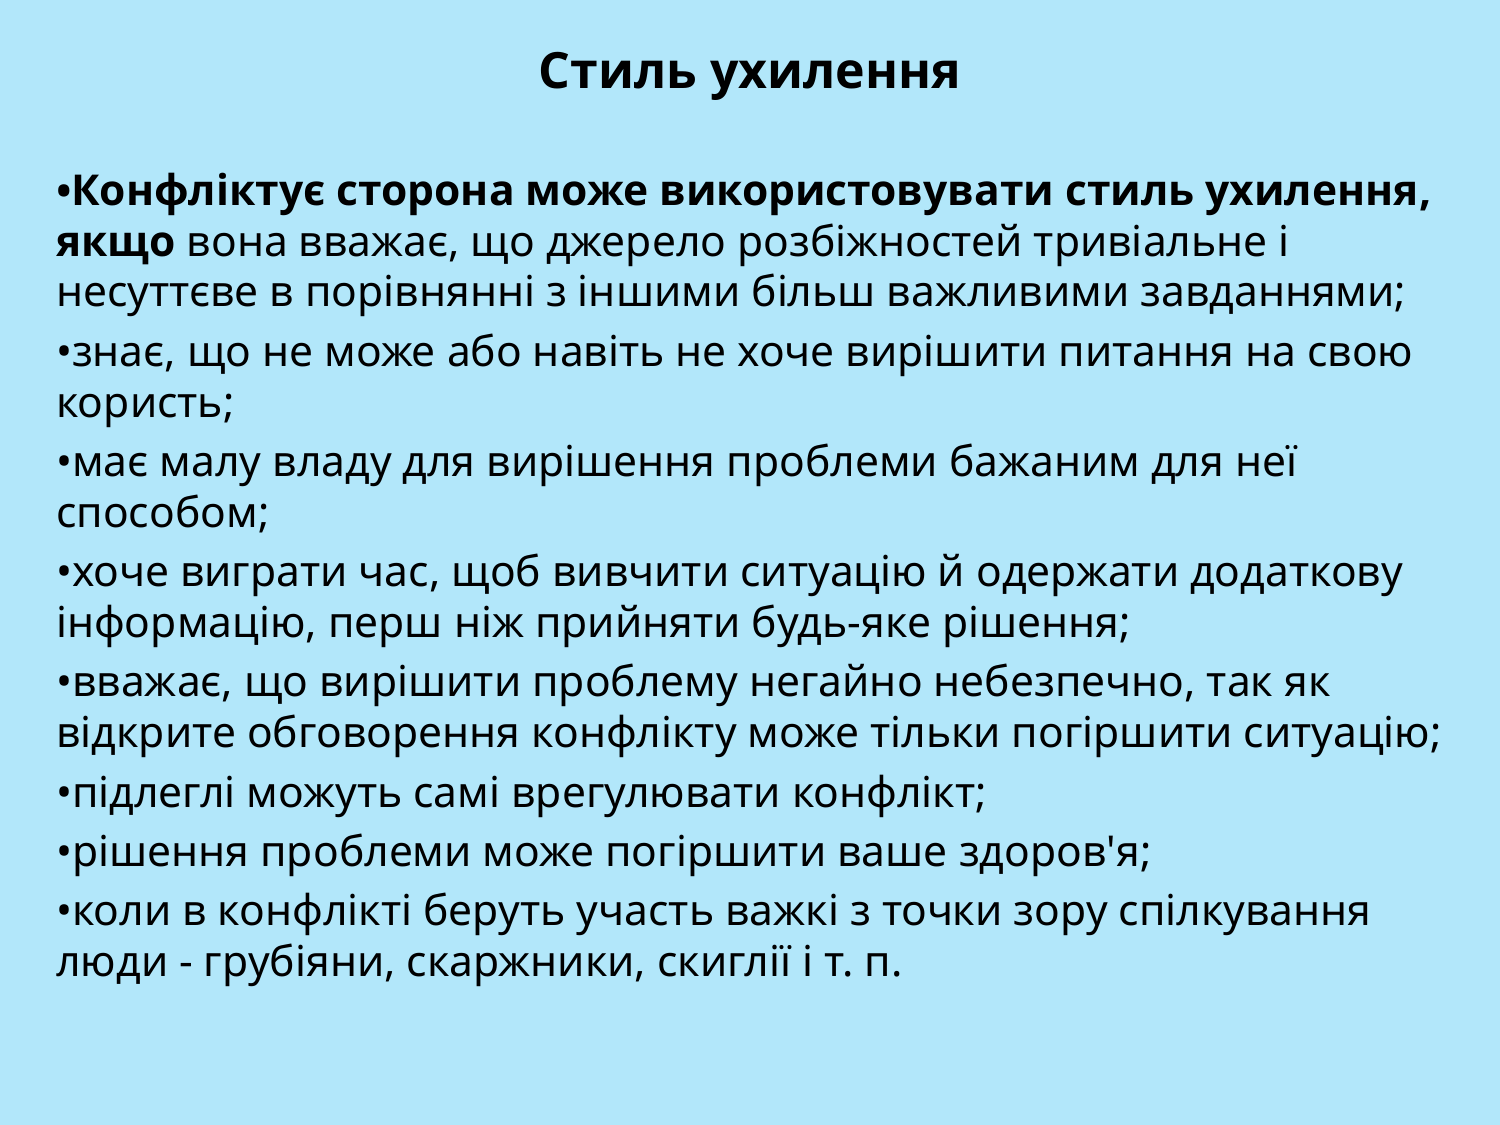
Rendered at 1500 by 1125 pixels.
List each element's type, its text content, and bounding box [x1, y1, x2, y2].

list Стиль ухилення •Конфліктує сторона може використовувати стиль ухилення, якщо вона вважає, що джерело розбіжностей тривіальне і несуттєве в порівнянні з іншими більш важливими завданнями; •знає, що не може або навіть не хоче вирішити питання на свою користь; •має малу владу для вирішення проблеми бажаним для неї способом; •хоче виграти час, щоб вивчити ситуацію й одержати додаткову інформацію, перш ніж прийняти будь-яке рішення; •вважає, що вирішити проблему негайно небезпечно, так як відкрите обговорення конфлікту може тільки погіршити ситуацію; •підлеглі можуть самі врегулювати конфлікт; •рішення проблеми може погіршити ваше здоров'я; •коли в конфлікті беруть участь важкі з точки зору спілкування люди - грубіяни, скаржники, скиглії і т. п. [41, 30, 1459, 1102]
